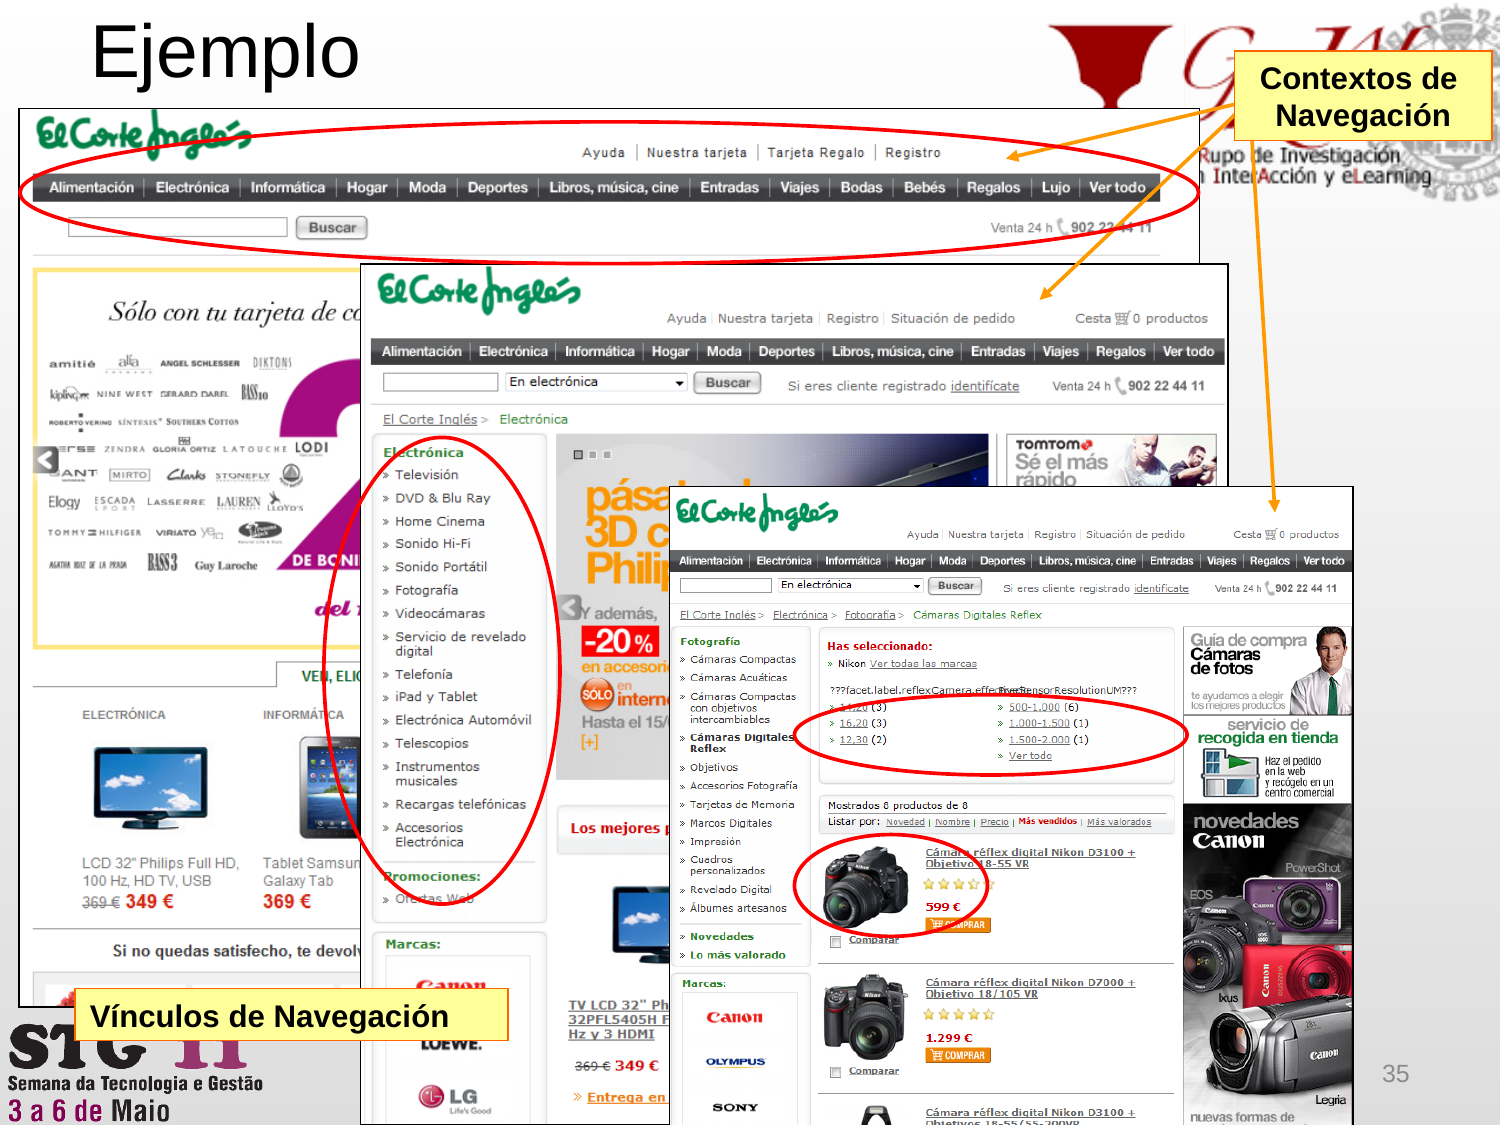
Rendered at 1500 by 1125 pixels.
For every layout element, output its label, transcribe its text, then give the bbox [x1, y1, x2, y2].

slide_number 35 [1357, 1042, 1425, 1103]
picture [1040, 0, 1500, 209]
picture [0, 1020, 271, 1125]
title Ejemplo [75, 0, 1040, 107]
picture [19, 109, 1353, 1125]
text_box Vínculos de Navegación [74, 1016, 356, 1041]
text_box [1005, 50, 1493, 513]
